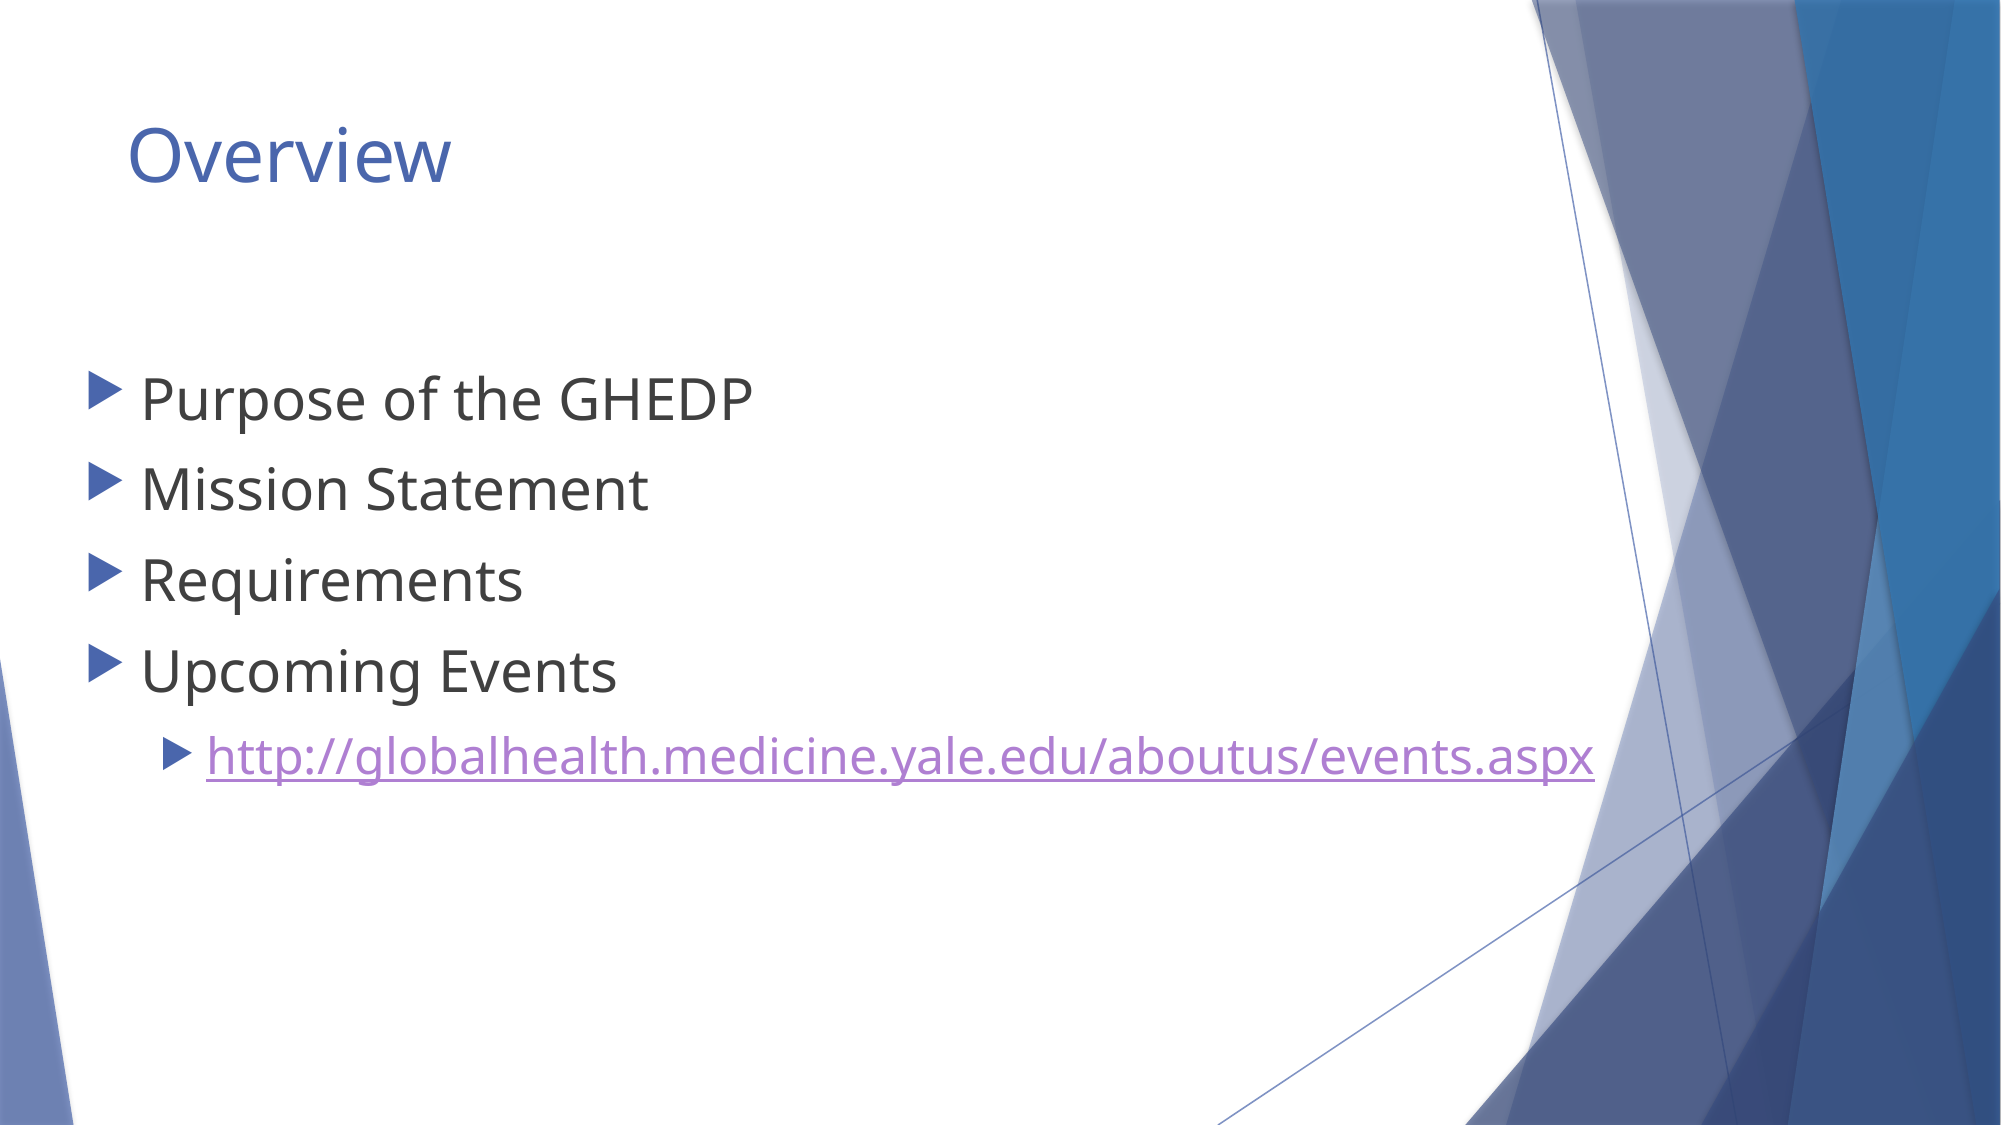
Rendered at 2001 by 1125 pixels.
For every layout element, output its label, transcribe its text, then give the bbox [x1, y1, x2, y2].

title Overview [111, 99, 1522, 317]
list Purpose of the GHEDP Mission Statement Requirements Upcoming Events http://globalhealth.medicine.yale.edu/aboutus/events.aspx [69, 354, 1795, 992]
